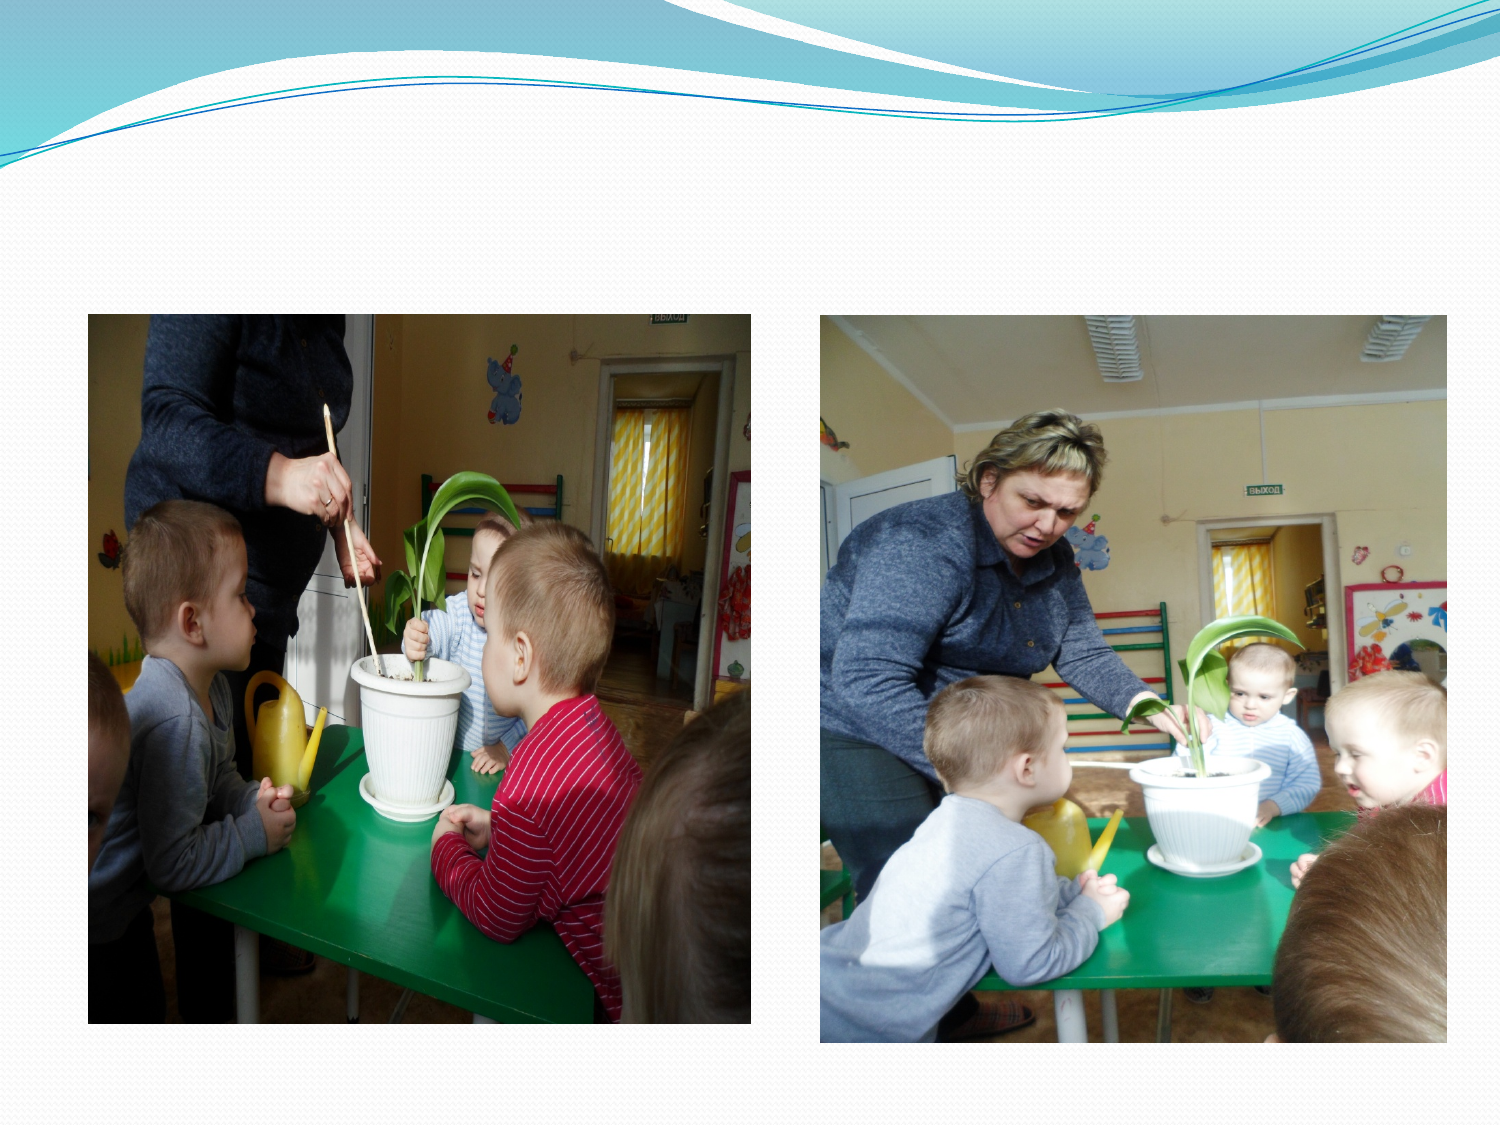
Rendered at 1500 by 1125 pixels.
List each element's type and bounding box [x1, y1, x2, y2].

list [88, 314, 752, 1024]
list [820, 314, 1448, 1043]
